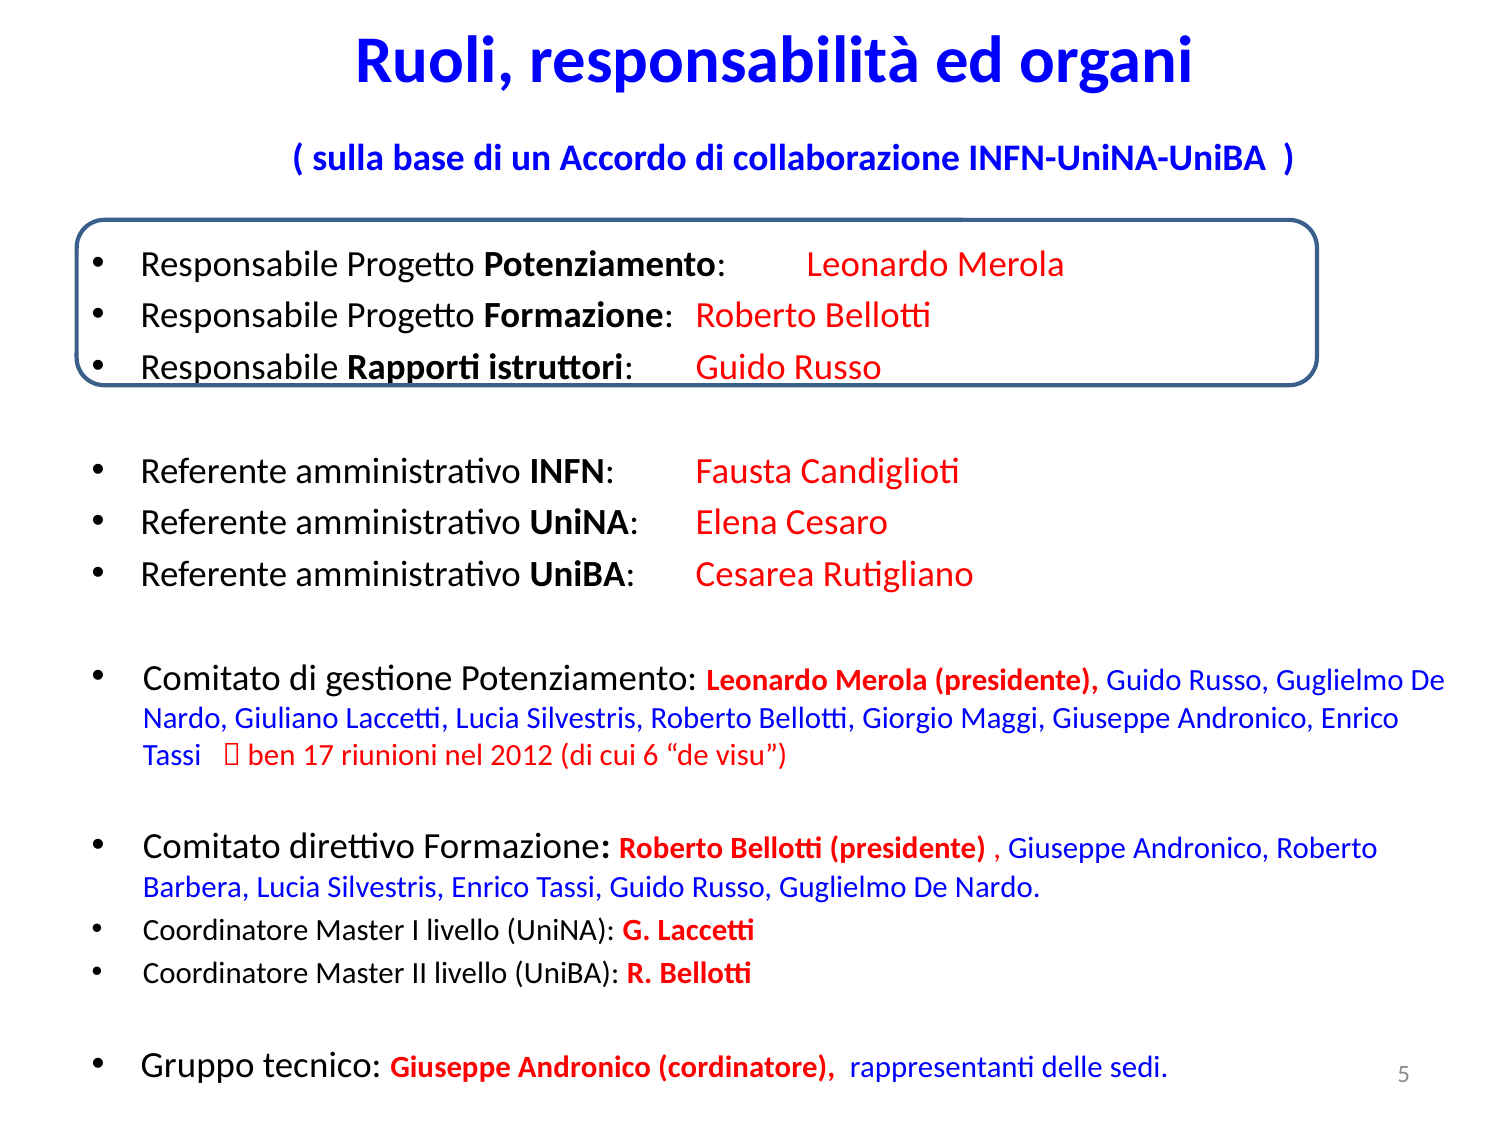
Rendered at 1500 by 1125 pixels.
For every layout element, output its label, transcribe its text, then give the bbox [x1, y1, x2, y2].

list Responsabile Progetto Potenziamento: Leonardo Merola Responsabile Progetto Formazione: Roberto Bellotti Responsabile Rapporti istruttori: Guido Russo Referente amministrativo INFN: Fausta Candiglioti Referente amministrativo UniNA: Elena Cesaro Referente amministrativo UniBA: Cesarea Rutigliano Comitato di gestione Potenziamento: Leonardo Merola (presidente), Guido Russo, Guglielmo De Nardo, Giuliano Laccetti, Lucia Silvestris, Roberto Bellotti, Giorgio Maggi, Giuseppe Andronico, Enrico Tassi  ben 17 riunioni nel 2012 (di cui 6 “de visu”) Comitato direttivo Formazione: Roberto Bellotti (presidente) , Giuseppe Andronico, Roberto Barbera, Lucia Silvestris, Enrico Tassi, Guido Russo, Guglielmo De Nardo. Coordinatore Master I livello (UniNA): G. Laccetti Coordinatore Master II livello (UniBA): R. Bellotti Gruppo tecnico: Giuseppe Andronico (cordinatore), rappresentanti delle sedi. [76, 231, 1461, 1094]
text_box [74, 217, 1320, 388]
text_box ( sulla base di un Accordo di collaborazione INFN-UniNA-UniBA ) [277, 125, 1311, 186]
slide_number 5 [1074, 1042, 1425, 1103]
title Ruoli, responsabilità ed organi [100, 9, 1451, 102]
